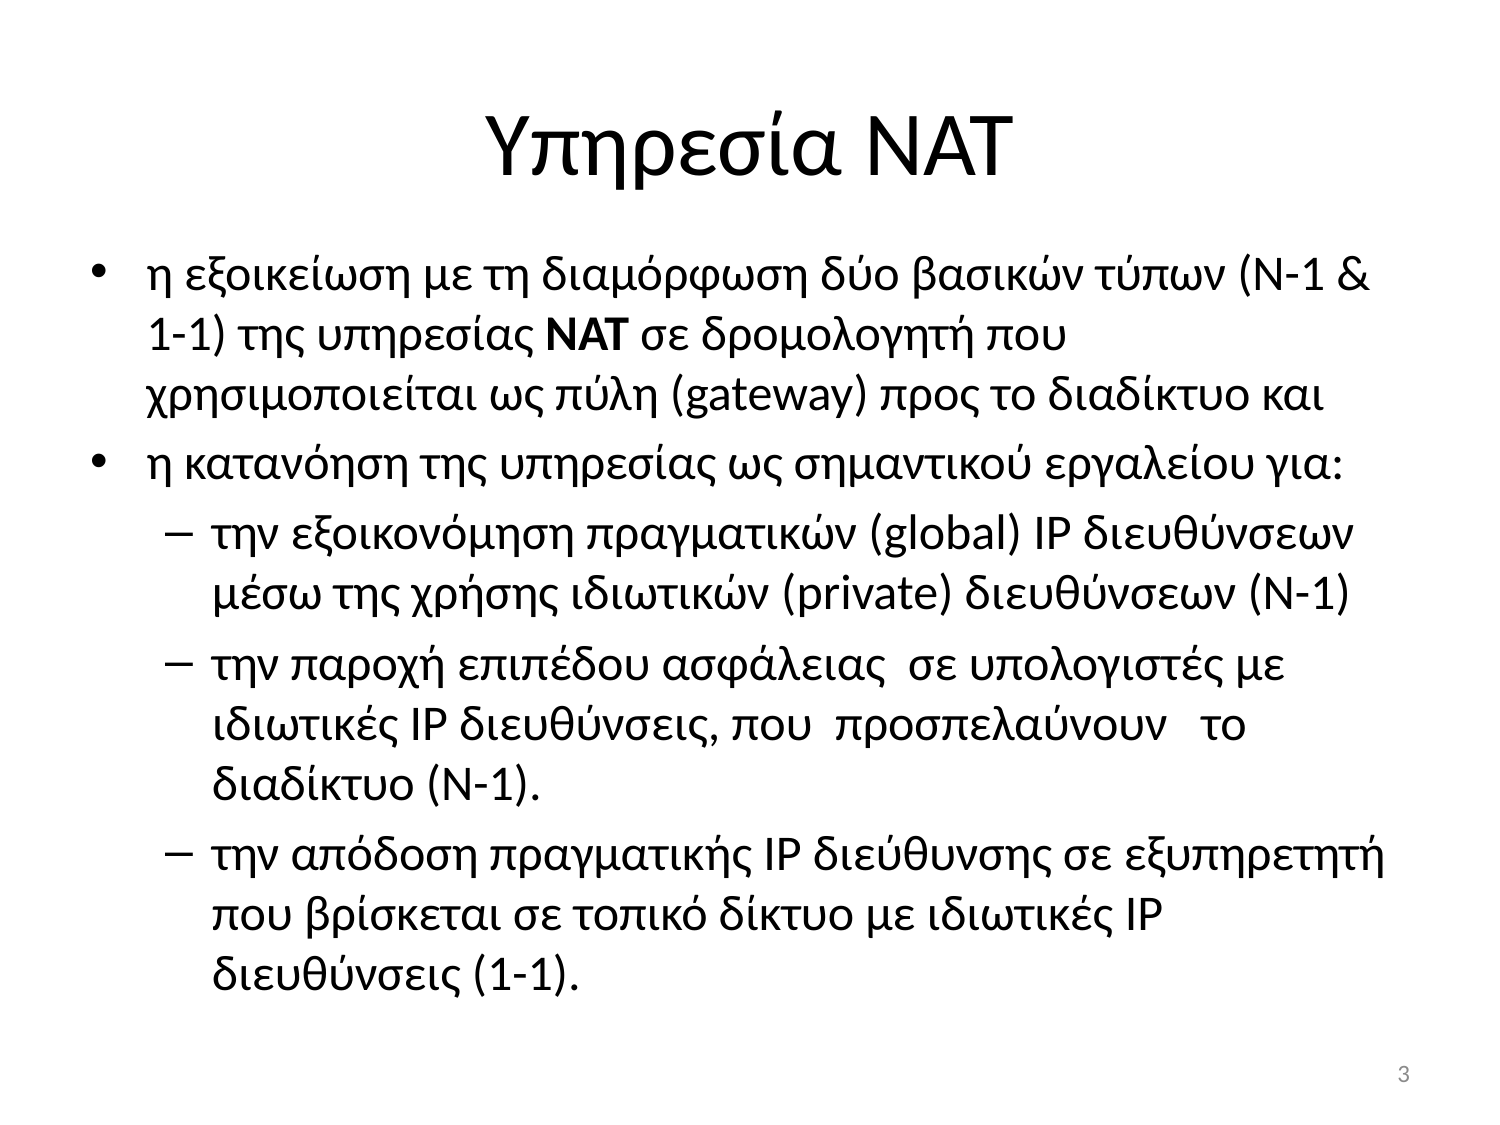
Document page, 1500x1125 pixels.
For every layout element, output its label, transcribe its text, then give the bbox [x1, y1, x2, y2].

title Υπηρεσία NAT [75, 45, 1425, 232]
list η εξοικείωση με τη διαμόρφωση δύο βασικών τύπων (Ν-1 & 1-1) της υπηρεσίας ΝΑΤ σε δρομολογητή που χρησιμοποιείται ως πύλη (gateway) προς το διαδίκτυο και η κατανόηση της υπηρεσίας ως σημαντικού εργαλείου για: την εξοικονόμηση πραγματικών (global) IP διευθύνσεων μέσω της χρήσης ιδιωτικών (private) διευθύνσεων (Ν-1) την παροχή επιπέδου ασφάλειας σε υπολογιστές με ιδιωτικές IP διευθύνσεις, που προσπελαύνουν το διαδίκτυο (Ν-1). την απόδοση πραγματικής IP διεύθυνσης σε εξυπηρετητή που βρίσκεται σε τοπικό δίκτυο με ιδιωτικές IP διευθύνσεις (1-1). [75, 232, 1425, 1024]
slide_number 3 [1074, 1042, 1425, 1103]
